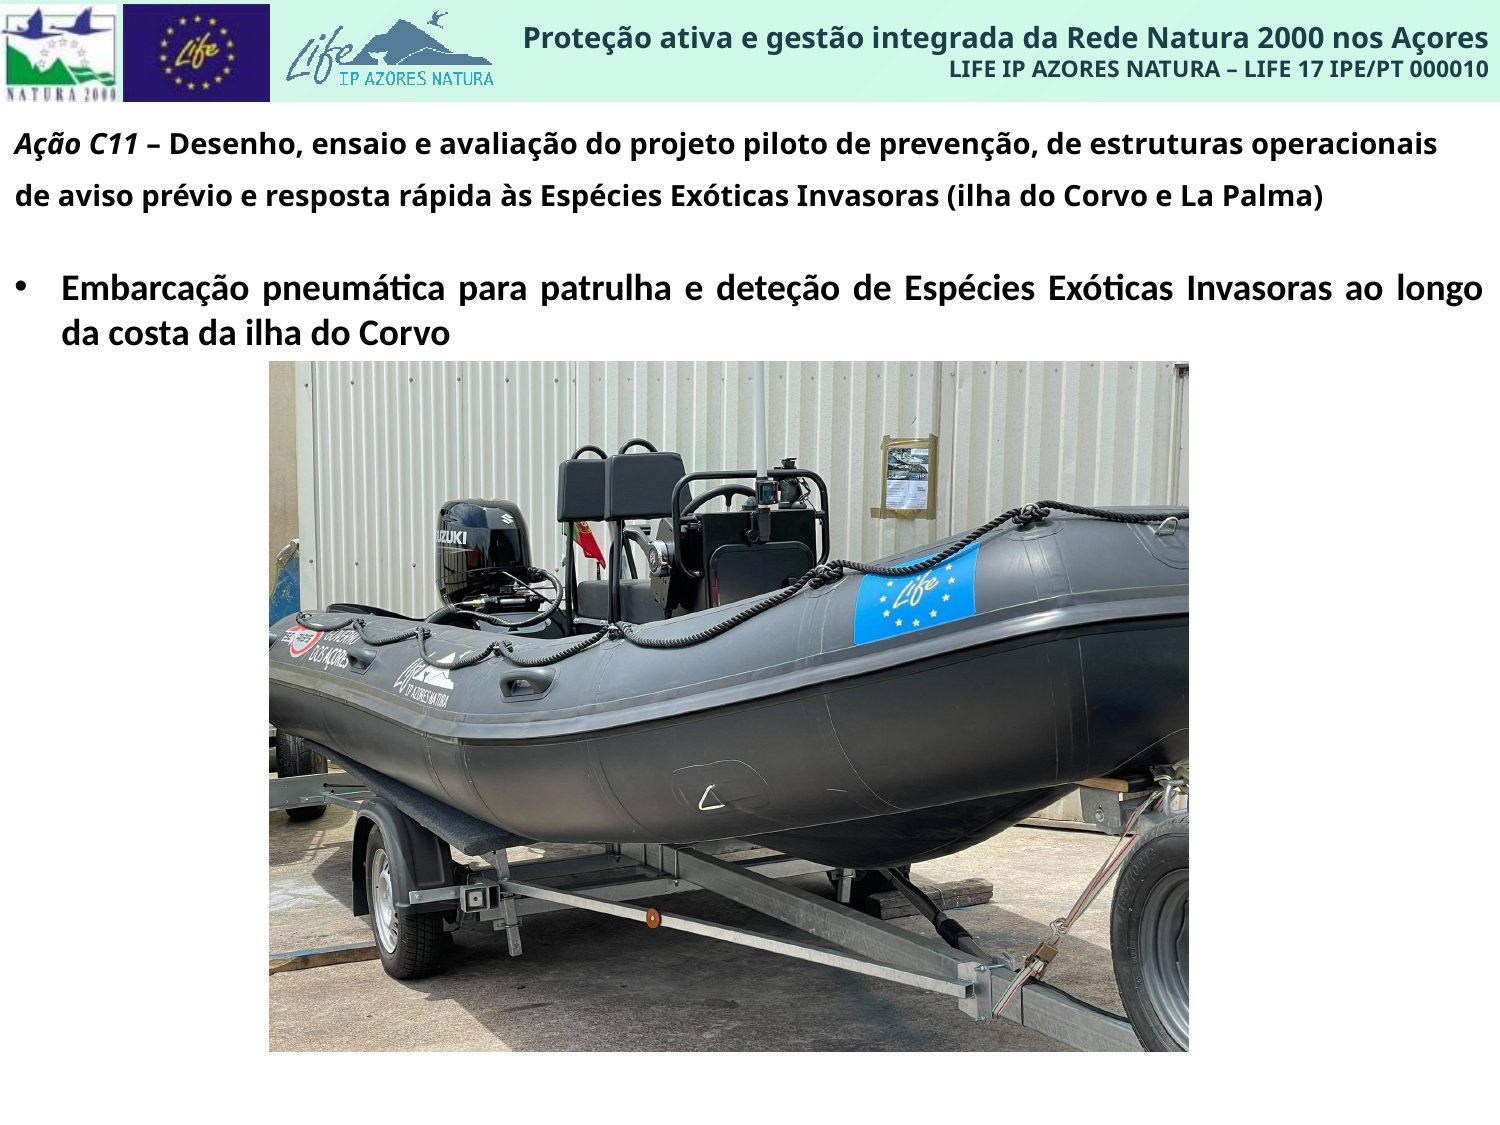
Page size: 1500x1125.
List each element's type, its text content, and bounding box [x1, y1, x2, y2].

picture [253, 0, 526, 185]
text_box Ação C11 – Desenho, ensaio e avaliação do projeto piloto de prevenção, de estruturas operacionais de aviso prévio e resposta rápida às Espécies Exóticas Invasoras (ilha do Corvo e La Palma) [0, 102, 1495, 220]
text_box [526, 0, 1500, 102]
text_box Embarcação pneumática para patrulha e deteção de Espécies Exóticas Invasoras ao longo da costa da ilha do Corvo [0, 255, 1500, 361]
picture [269, 361, 1189, 1052]
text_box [0, 0, 253, 102]
